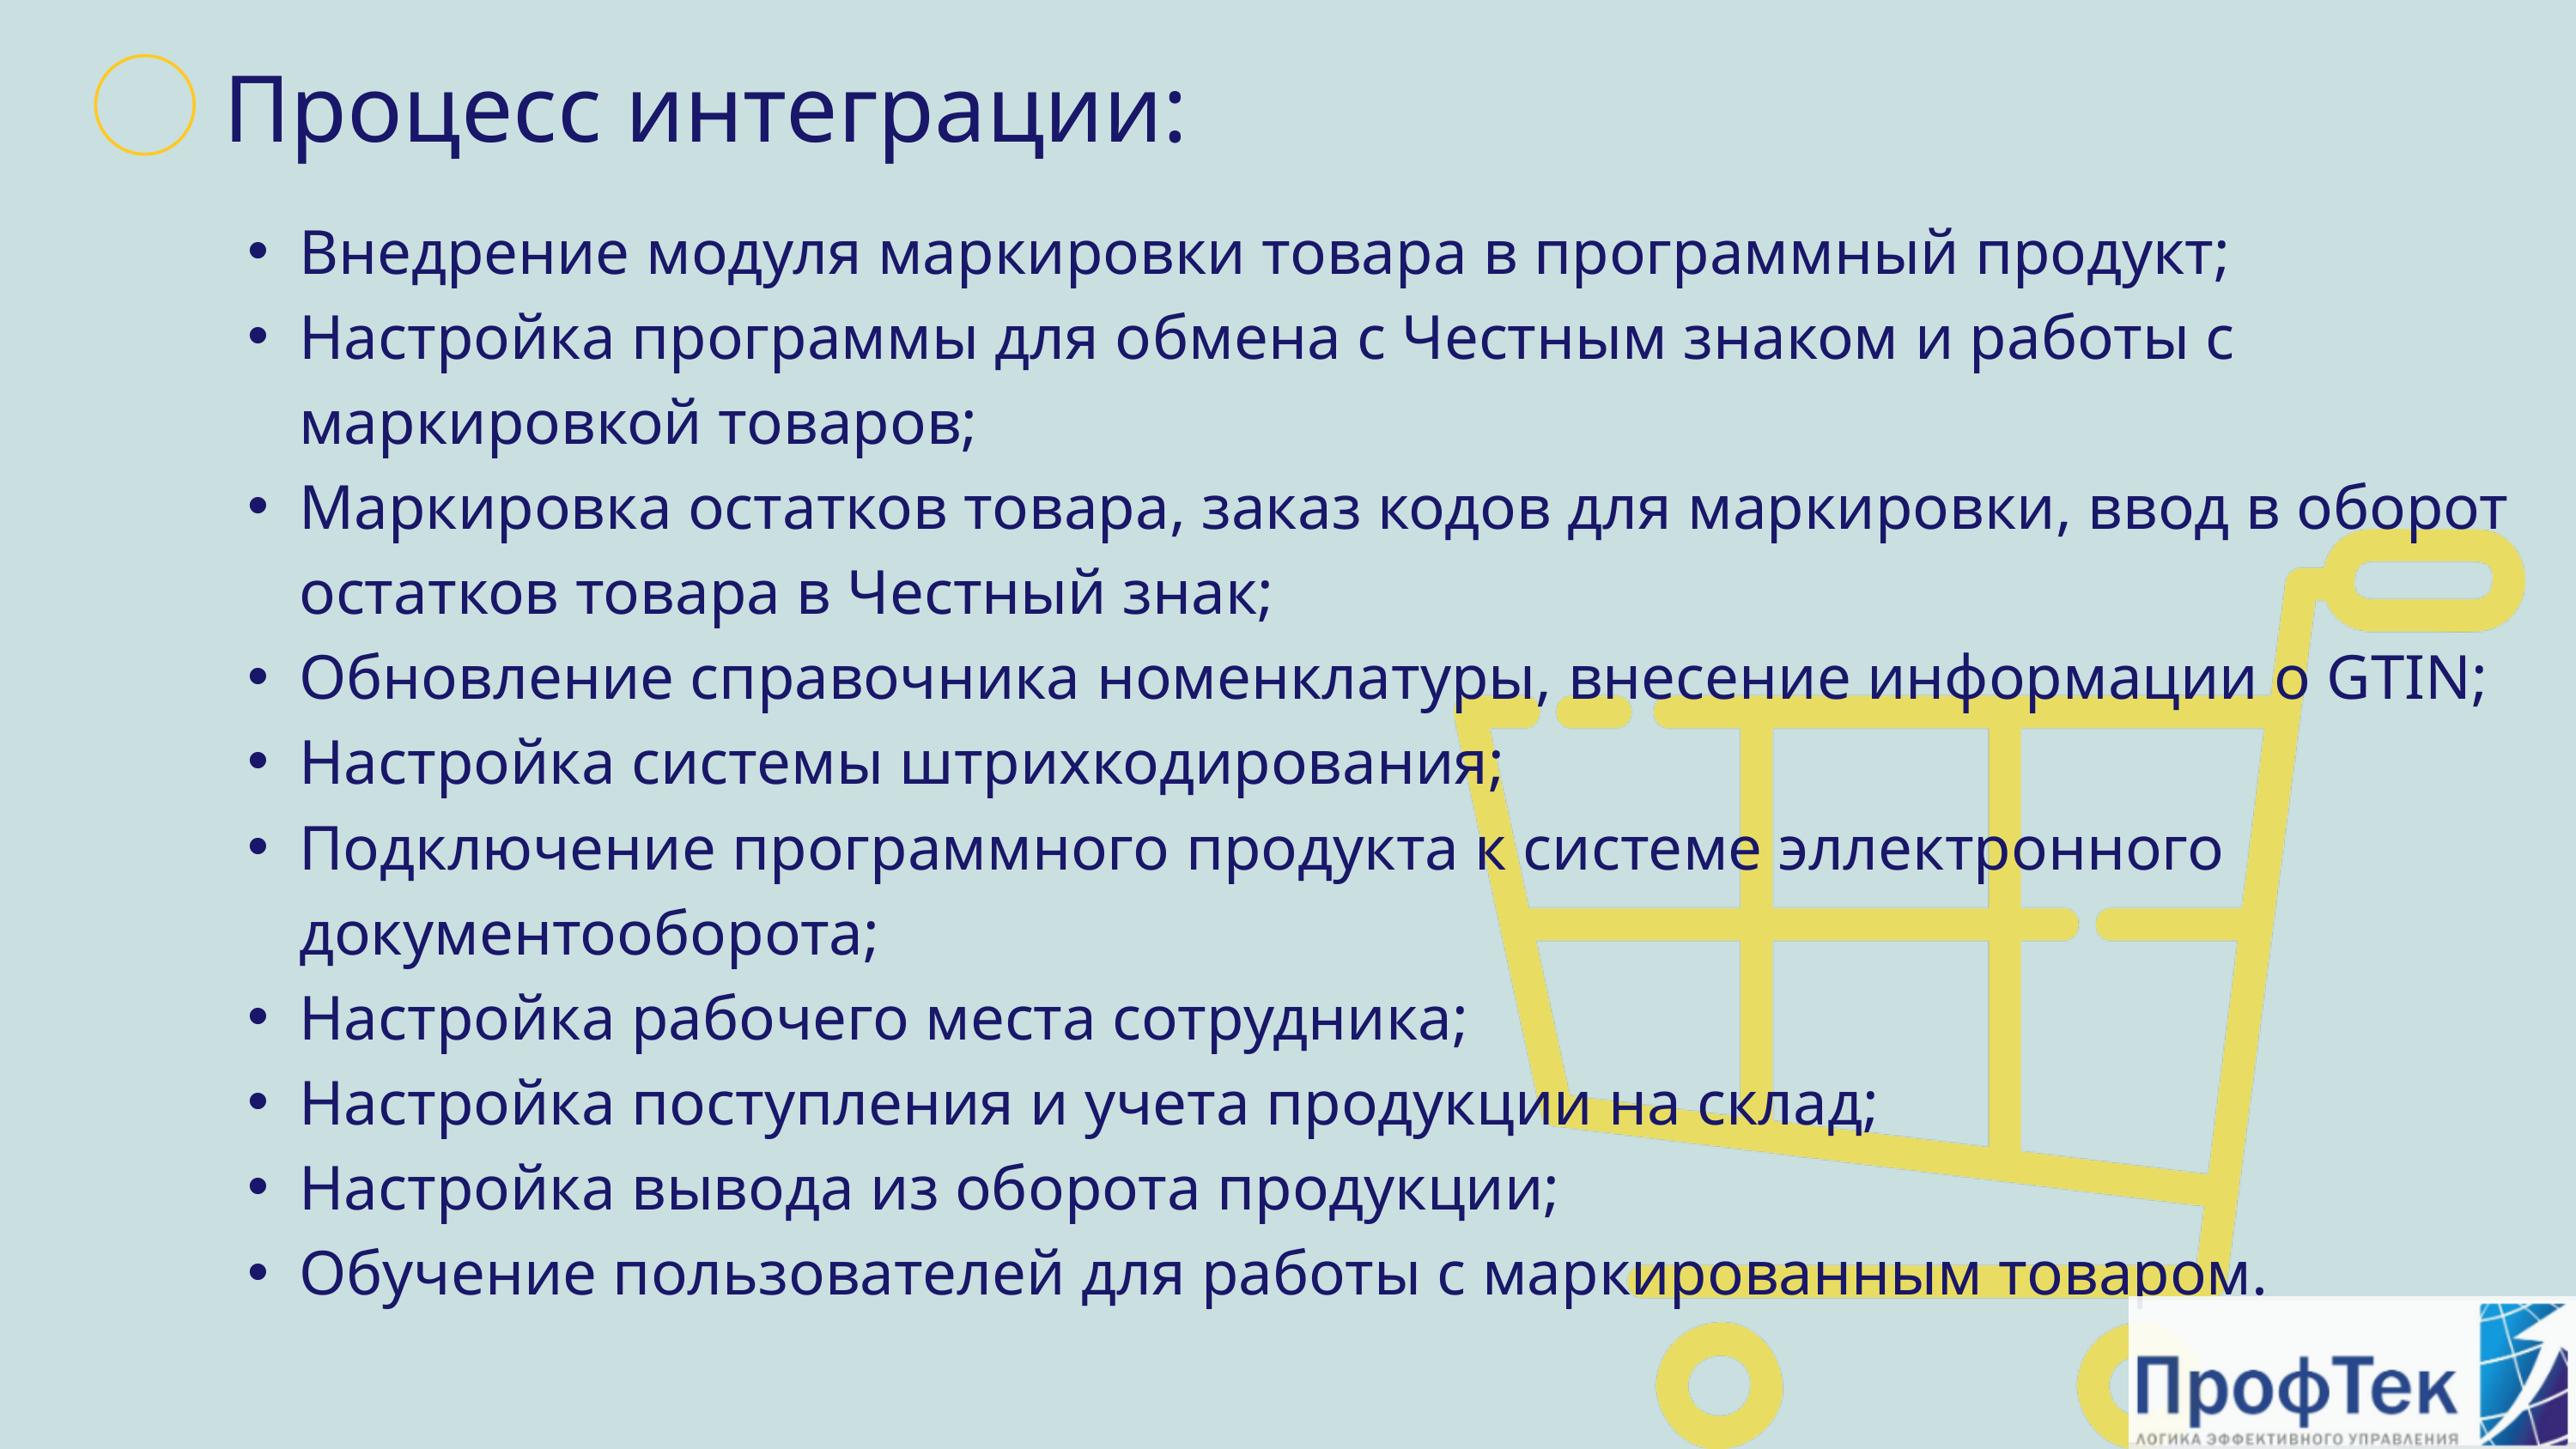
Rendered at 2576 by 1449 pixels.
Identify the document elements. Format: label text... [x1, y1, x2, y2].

text_box Внедрение модуля маркировки товара в программный продукт; Настройка программы для обмена с Честным знаком и работы с маркировкой товаров; Маркировка остатков товара, заказ кодов для маркировки, ввод в оборот остатков товара в Честный знак; Обновление справочника номенклатуры, внесение информации о GTIN; Настройка системы штрихкодирования; Подключение программного продукта к системе эллектронного документооборота; Настройка рабочего места сотрудника; Настройка поступления и учета продукции на склад; Настройка вывода из оборота продукции; Обучение пользователей для работы с маркированным товаром. [195, 201, 2525, 1308]
text_box Процесс интеграции: [222, 69, 1814, 201]
picture [1453, 529, 2576, 1449]
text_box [94, 53, 197, 156]
